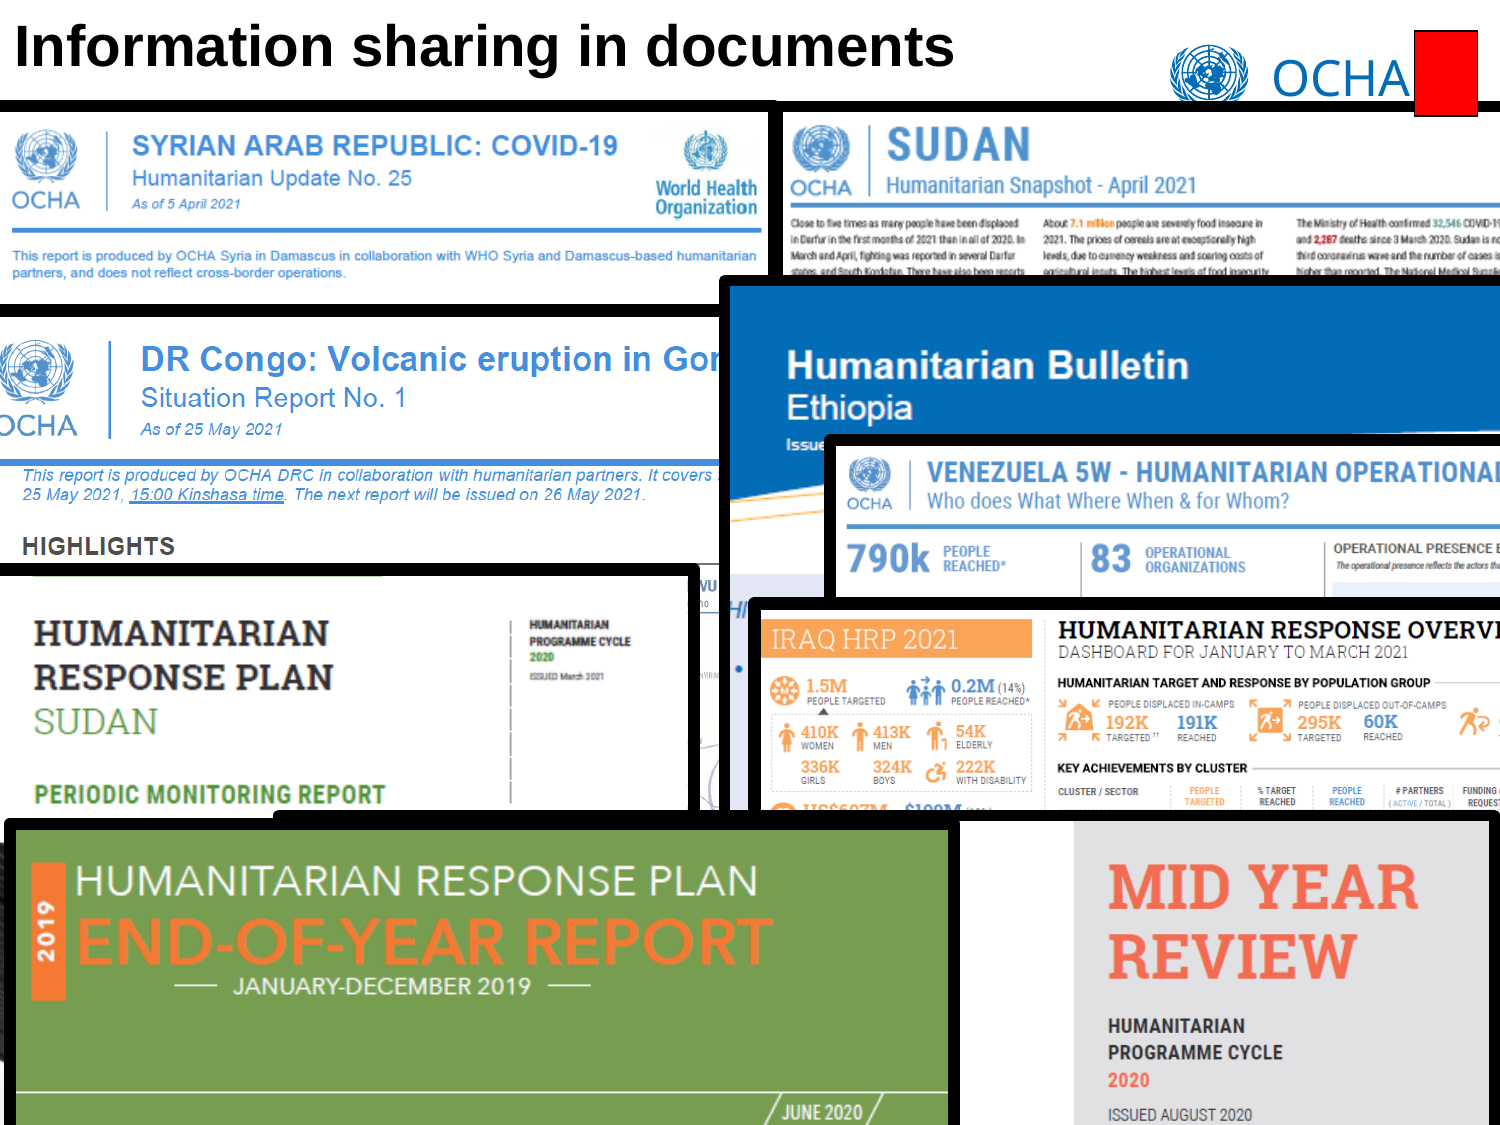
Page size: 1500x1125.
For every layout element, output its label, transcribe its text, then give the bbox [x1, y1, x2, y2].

picture [0, 111, 1500, 1125]
text_box [1414, 30, 1478, 110]
text_box Information sharing in documents [0, 0, 1085, 86]
